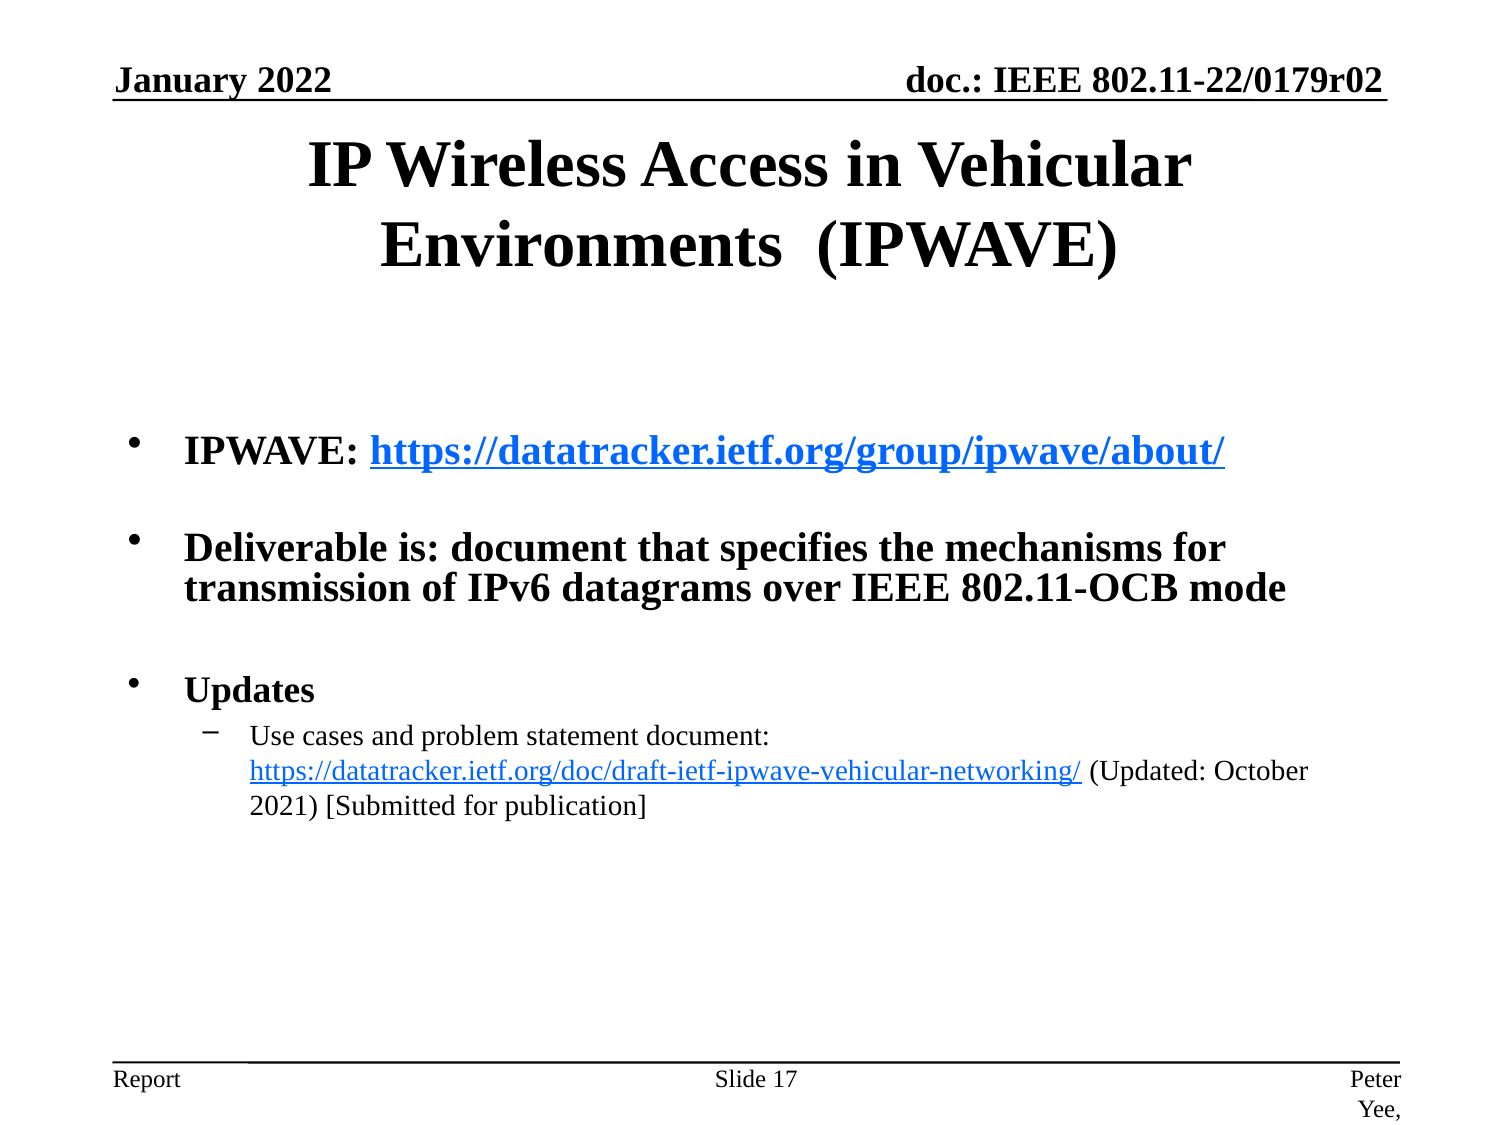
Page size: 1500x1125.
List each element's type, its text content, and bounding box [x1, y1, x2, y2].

list IPWAVE: https://datatracker.ietf.org/group/ipwave/about/ Deliverable is: document that specifies the mechanisms for transmission of IPv6 datagrams over IEEE 802.11-OCB mode Updates Use cases and problem statement document: https://datatracker.ietf.org/doc/draft-ietf-ipwave-vehicular-networking/ (Updated: October 2021) [Submitted for publication] [112, 324, 1388, 1000]
footer Peter Yee, AKAYLA [1325, 1062, 1402, 1093]
slide_number Slide 17 [712, 1062, 800, 1093]
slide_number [114, 54, 425, 100]
title IP Wireless Access in Vehicular Environments (IPWAVE) [112, 112, 1388, 288]
